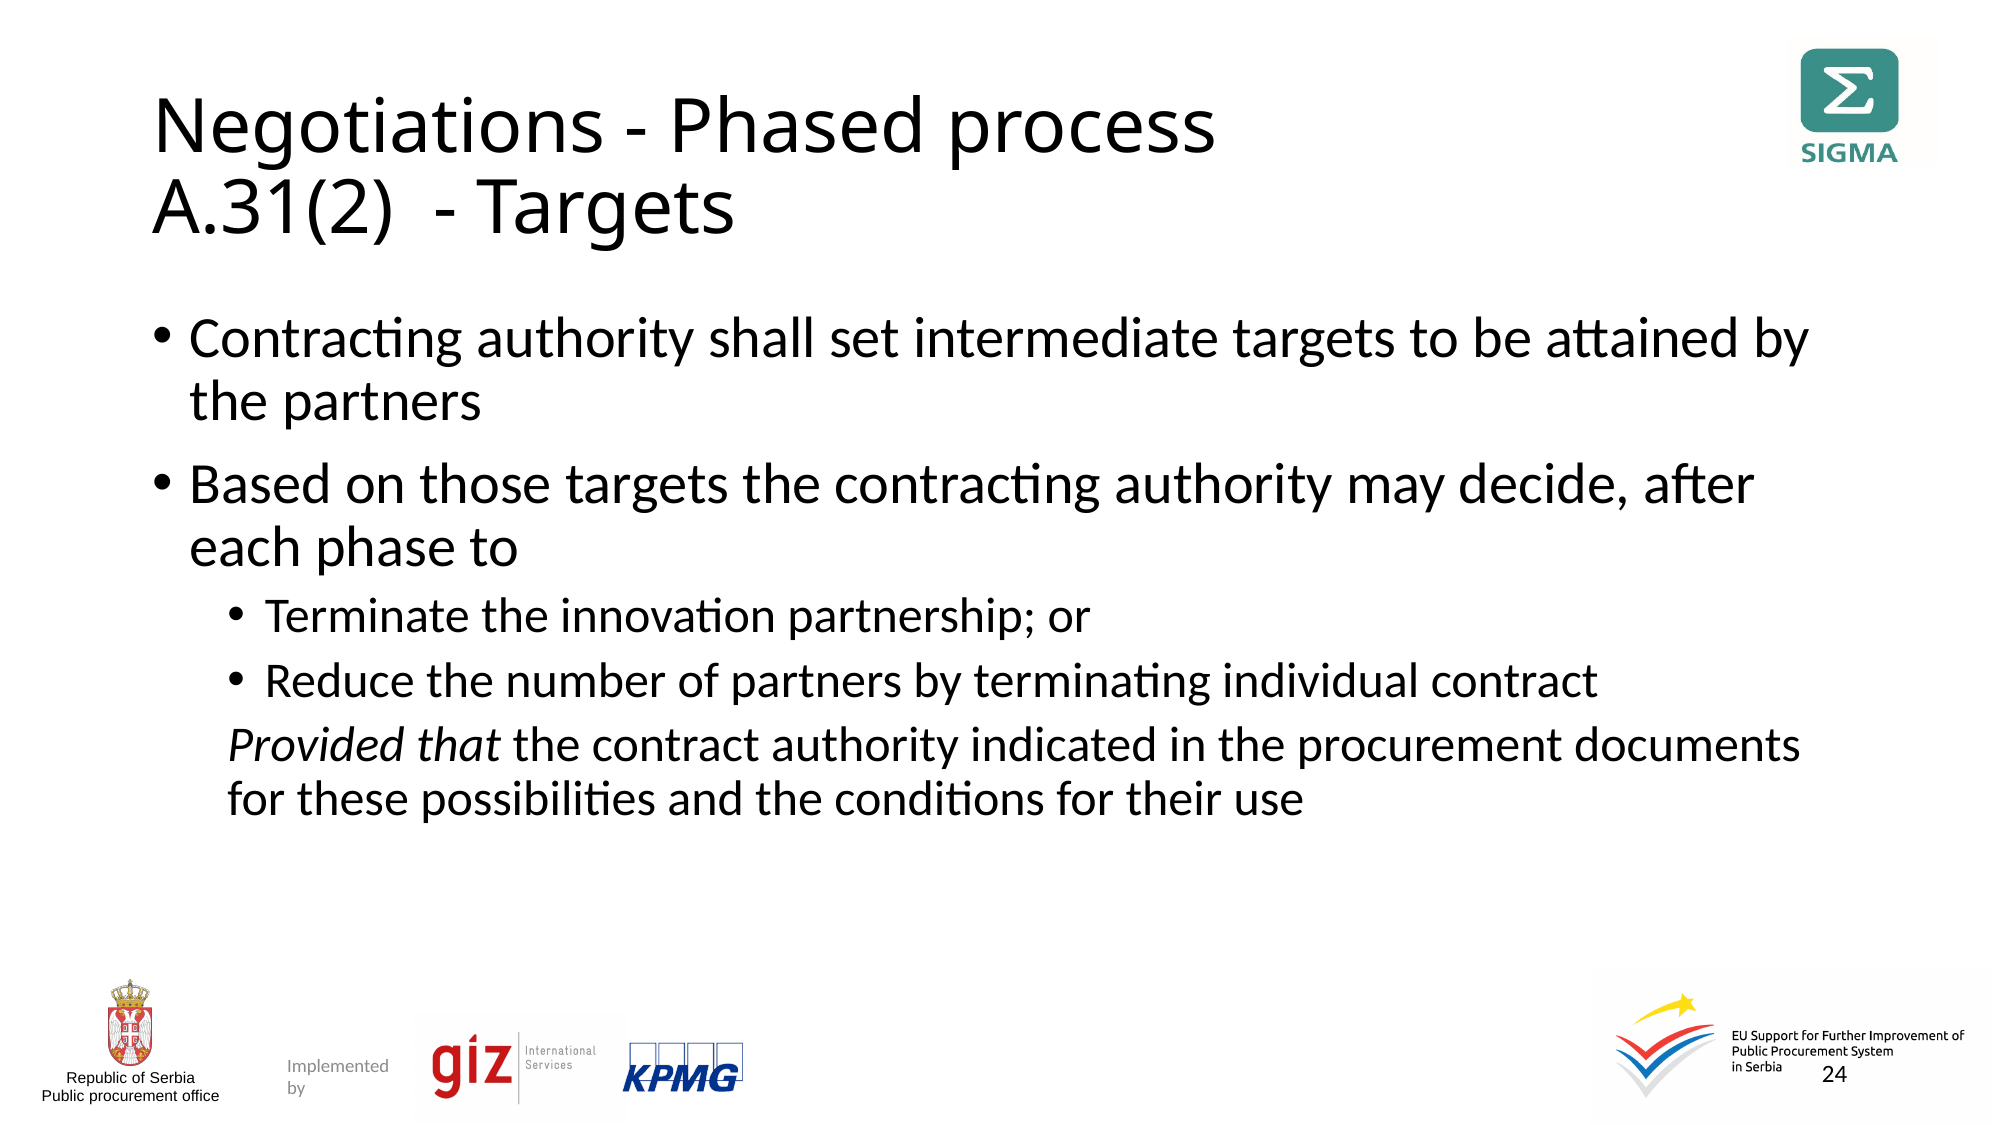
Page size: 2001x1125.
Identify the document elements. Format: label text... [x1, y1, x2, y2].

title Negotiations - Phased process A.31(2) - Targets [137, 59, 1863, 278]
slide_number 24 [1412, 1042, 1863, 1103]
picture [1787, 37, 1938, 166]
picture [1589, 966, 1991, 1125]
list Contracting authority shall set intermediate targets to be attained by the partners Based on those targets the contracting authority may decide, after each phase to Terminate the innovation partnership; or Reduce the number of partners by terminating individual contract Provided that the contract authority indicated in the procurement documents for these possibilities and the conditions for their use [137, 299, 1863, 1014]
picture [414, 1014, 743, 1123]
picture [108, 979, 152, 1066]
